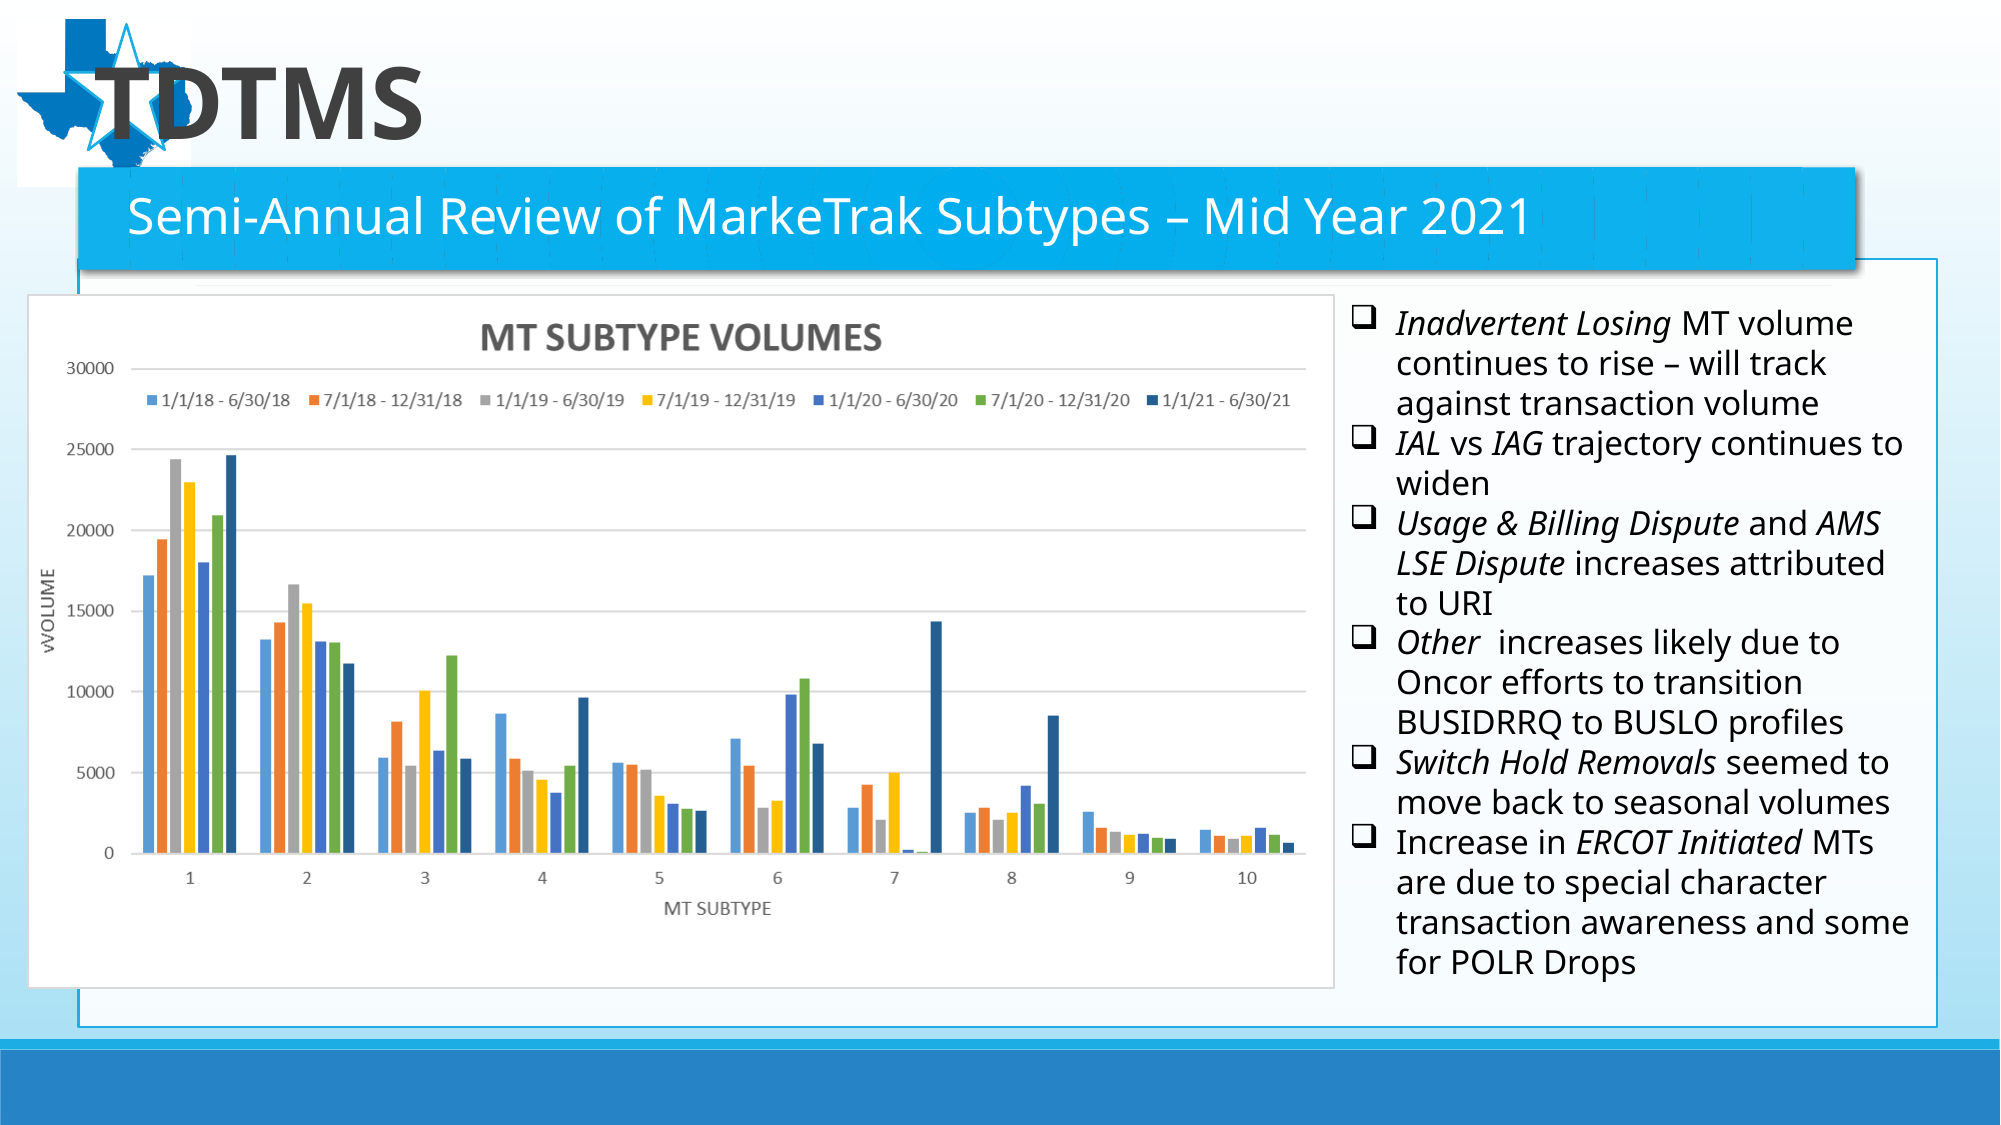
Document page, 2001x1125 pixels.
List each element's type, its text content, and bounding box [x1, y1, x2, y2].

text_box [77, 166, 1938, 1028]
picture [26, 294, 1336, 990]
picture [16, 19, 192, 188]
title TDTMS [199, 24, 1802, 163]
